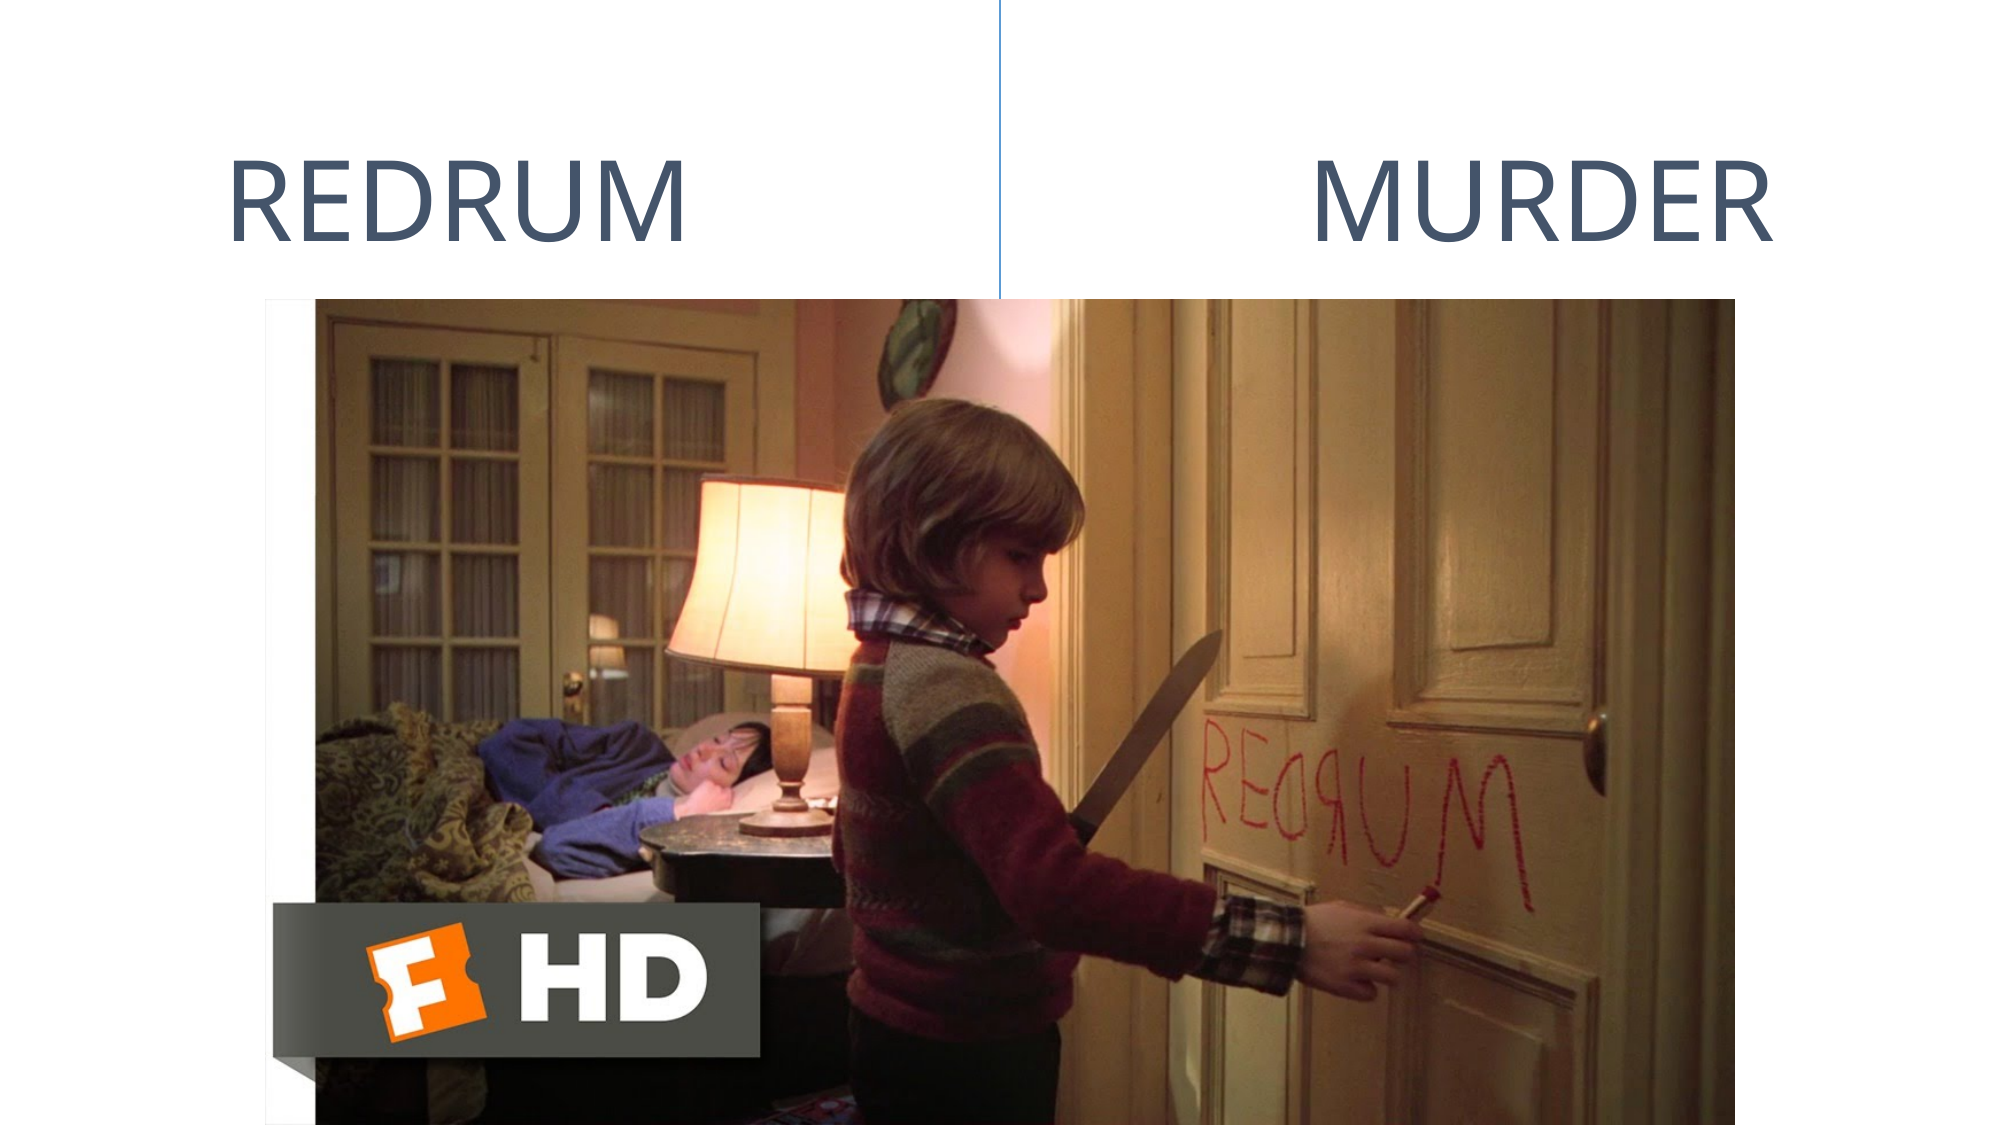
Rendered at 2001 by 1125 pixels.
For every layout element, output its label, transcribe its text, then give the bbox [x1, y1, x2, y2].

picture [265, 299, 1735, 1125]
text_box REDRUM [208, 121, 708, 271]
text_box MURDER [1292, 121, 1791, 271]
